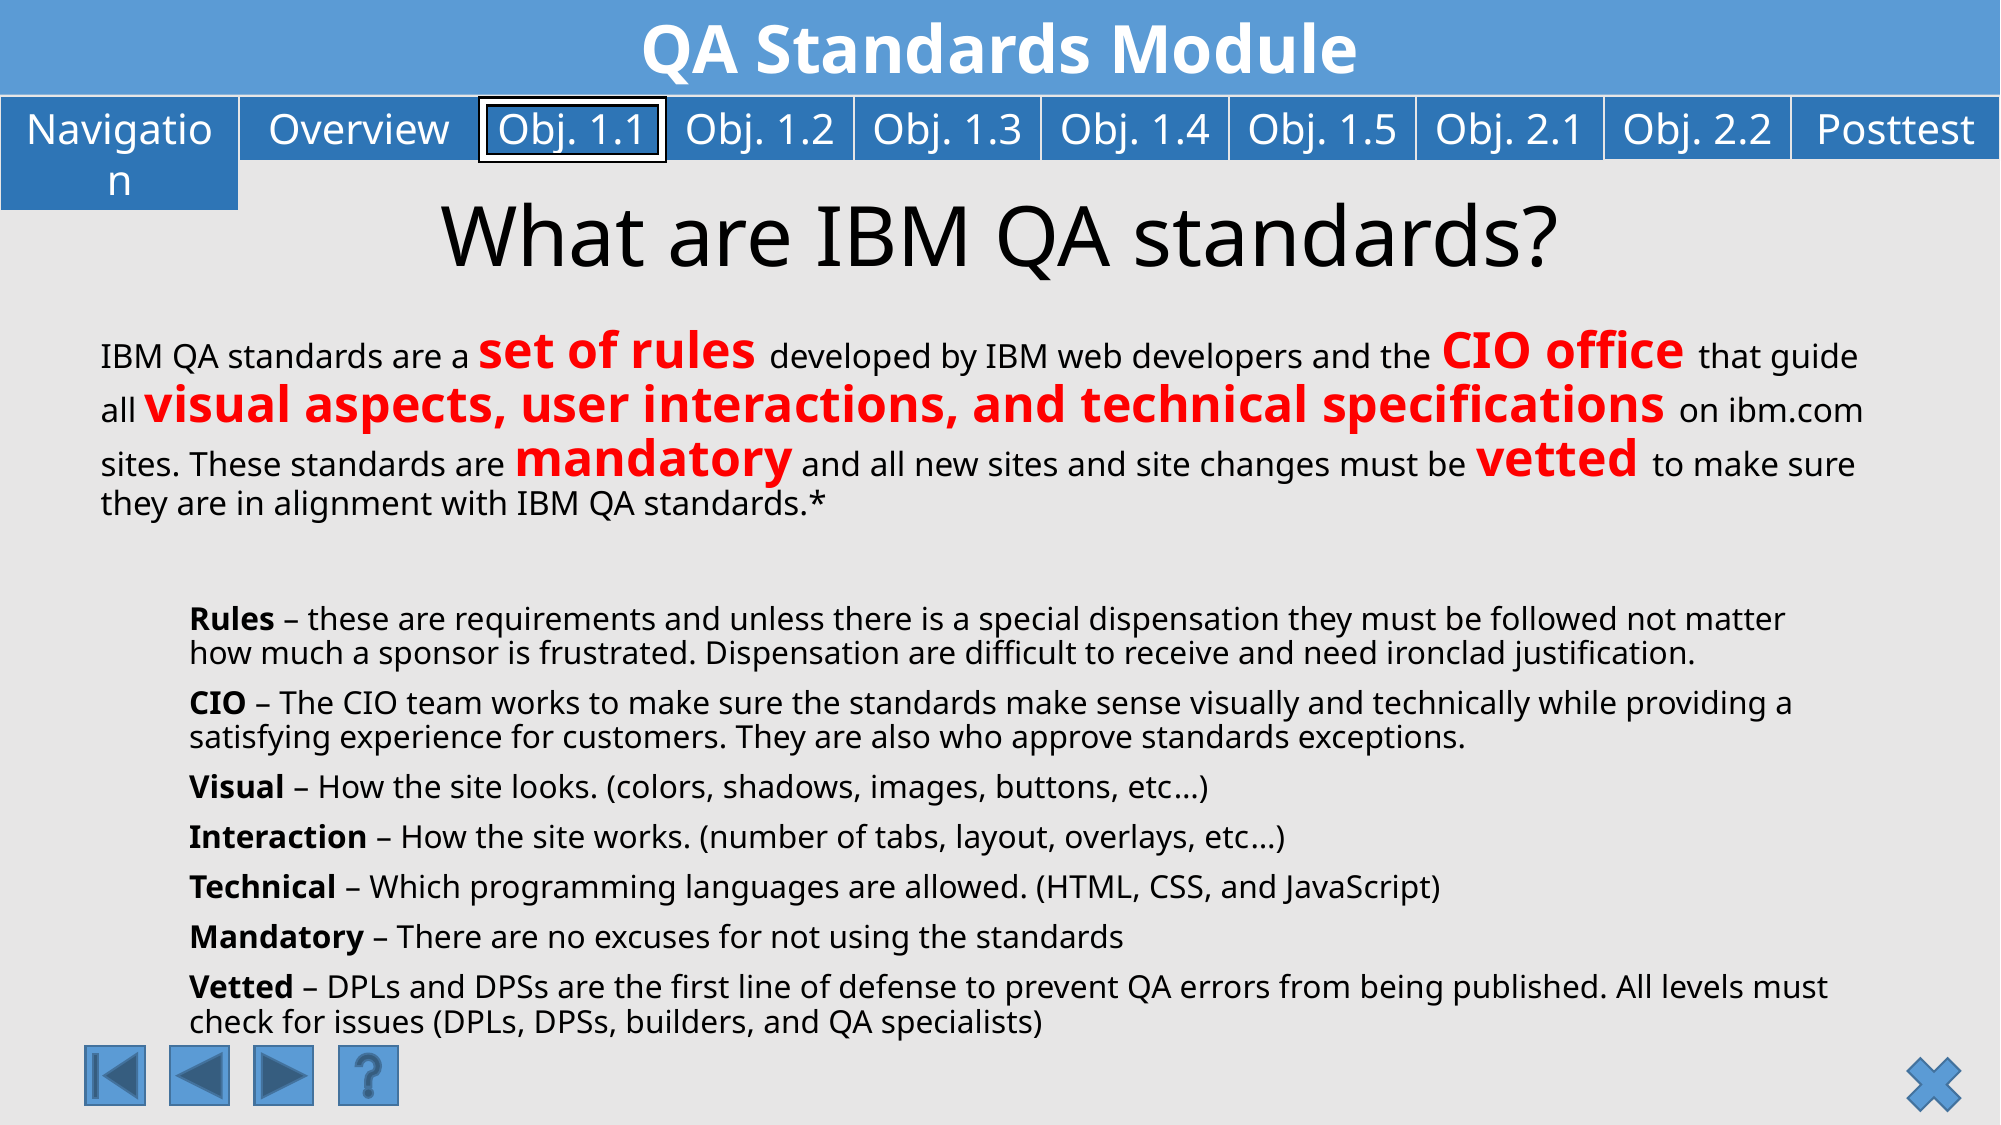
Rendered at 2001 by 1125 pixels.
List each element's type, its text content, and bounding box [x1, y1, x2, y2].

list IBM QA standards are a set of rules developed by IBM web developers and the CIO office that guide all visual aspects, user interactions, and technical specifications on ibm.com sites. These standards are mandatory and all new sites and site changes must be vetted to make sure they are in alignment with IBM QA standards.* [85, 317, 1915, 1027]
text_box [478, 96, 667, 163]
text_box Rules – these are requirements and unless there is a special dispensation they must be followed not matter how much a sponsor is frustrated. Dispensation are difficult to receive and need ironclad justification. CIO – The CIO team works to make sure the standards make sense visually and technically while providing a satisfying experience for customers. They are also who approve standards exceptions. Visual – How the site looks. (colors, shadows, images, buttons, etc…) Interaction – How the site works. (number of tabs, layout, overlays, etc…) Technical – Which programming languages are allowed. (HTML, CSS, and JavaScript) Mandatory – There are no excuses for not using the standards Vetted – DPLs and DPSs are the first line of defense to prevent QA errors from being published. All levels must check for issues (DPLs, DPSs, builders, and QA specialists) [137, 595, 1863, 1058]
title What are IBM QA standards? [85, 191, 1915, 288]
